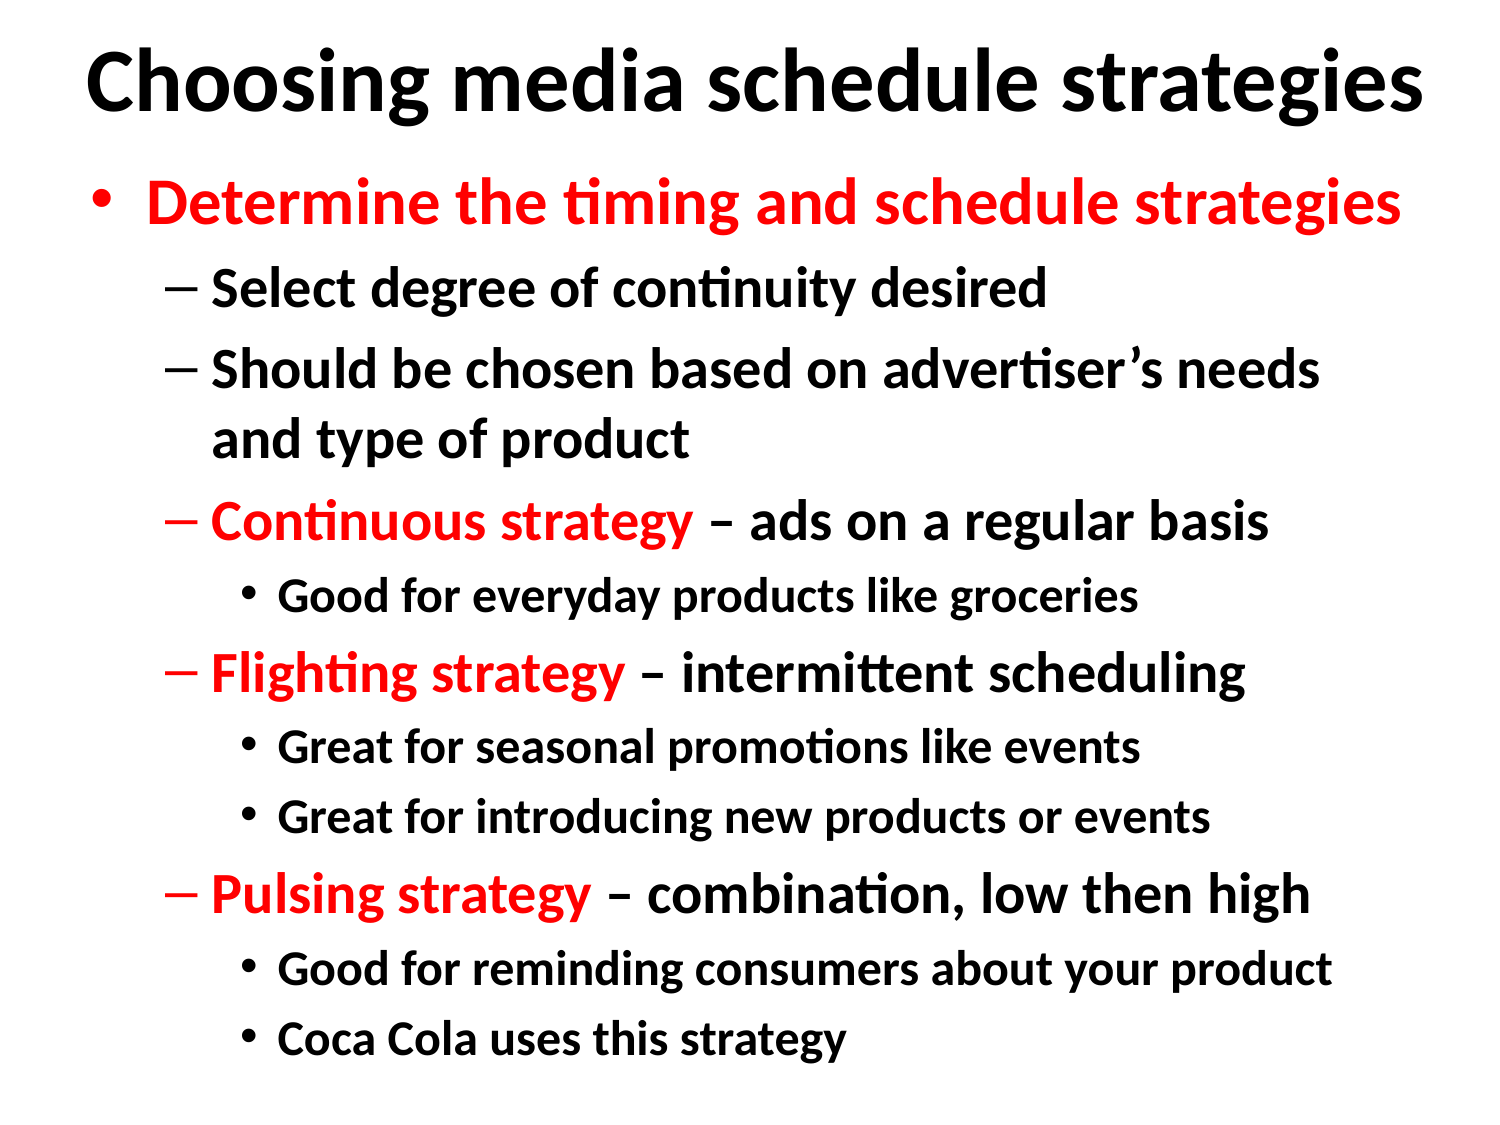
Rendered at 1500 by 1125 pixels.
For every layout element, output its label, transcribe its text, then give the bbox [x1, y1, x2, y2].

title Choosing media schedule strategies [50, 12, 1463, 138]
list Determine the timing and schedule strategies Select degree of continuity desired Should be chosen based on advertiser’s needs and type of product Continuous strategy – ads on a regular basis Good for everyday products like groceries Flighting strategy – intermittent scheduling Great for seasonal promotions like events Great for introducing new products or events Pulsing strategy – combination, low then high Good for reminding consumers about your product Coca Cola uses this strategy [75, 149, 1425, 1075]
